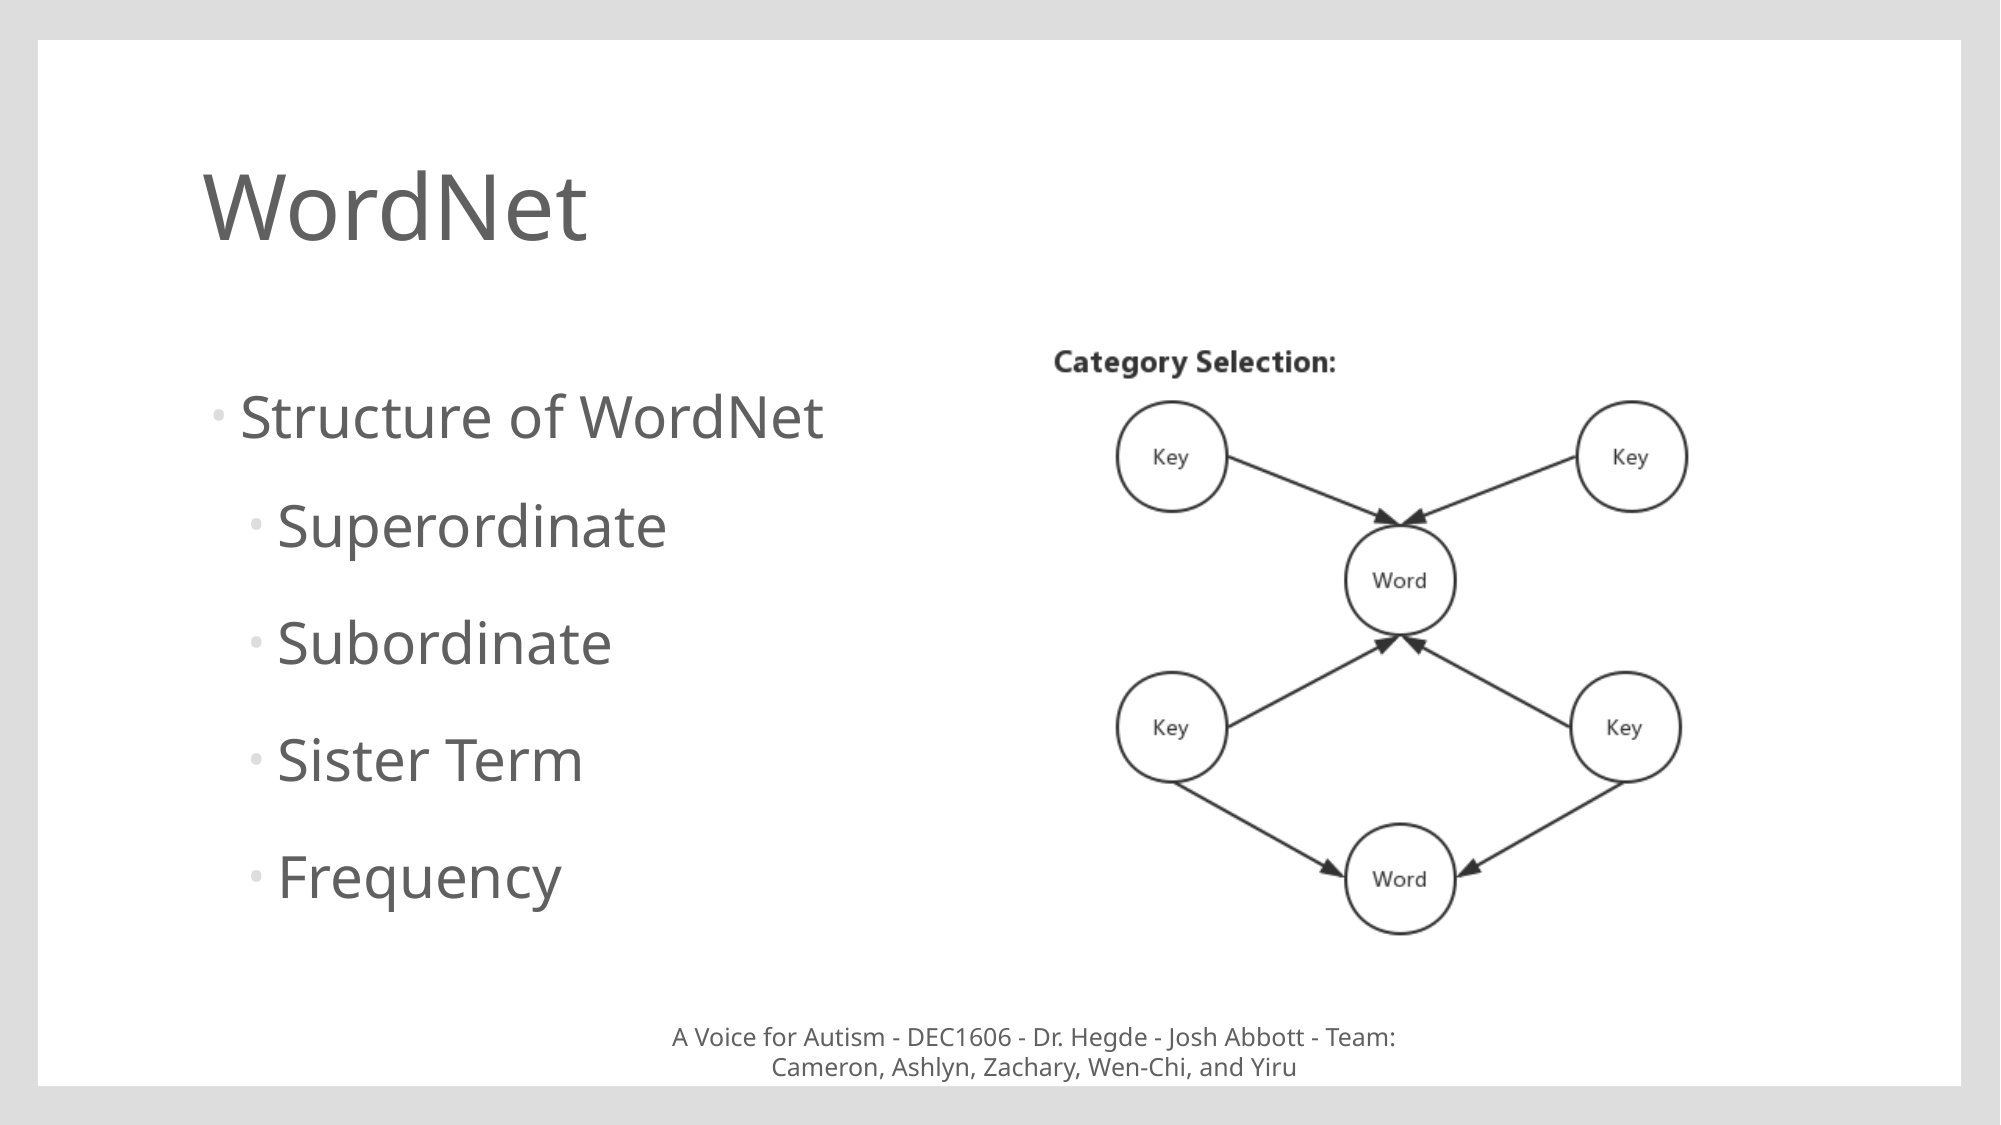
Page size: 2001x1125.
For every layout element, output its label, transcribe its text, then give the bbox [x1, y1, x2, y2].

footer A Voice for Autism - DEC1606 - Dr. Hegde - Josh Abbott - Team: Cameron, Ashlyn, Zachary, Wen-Chi, and Yiru [647, 1021, 1422, 1081]
title WordNet [187, 99, 1808, 323]
list Structure of WordNet Superordinate Subordinate Sister Term Frequency [187, 337, 1808, 1001]
picture [951, 263, 1737, 985]
